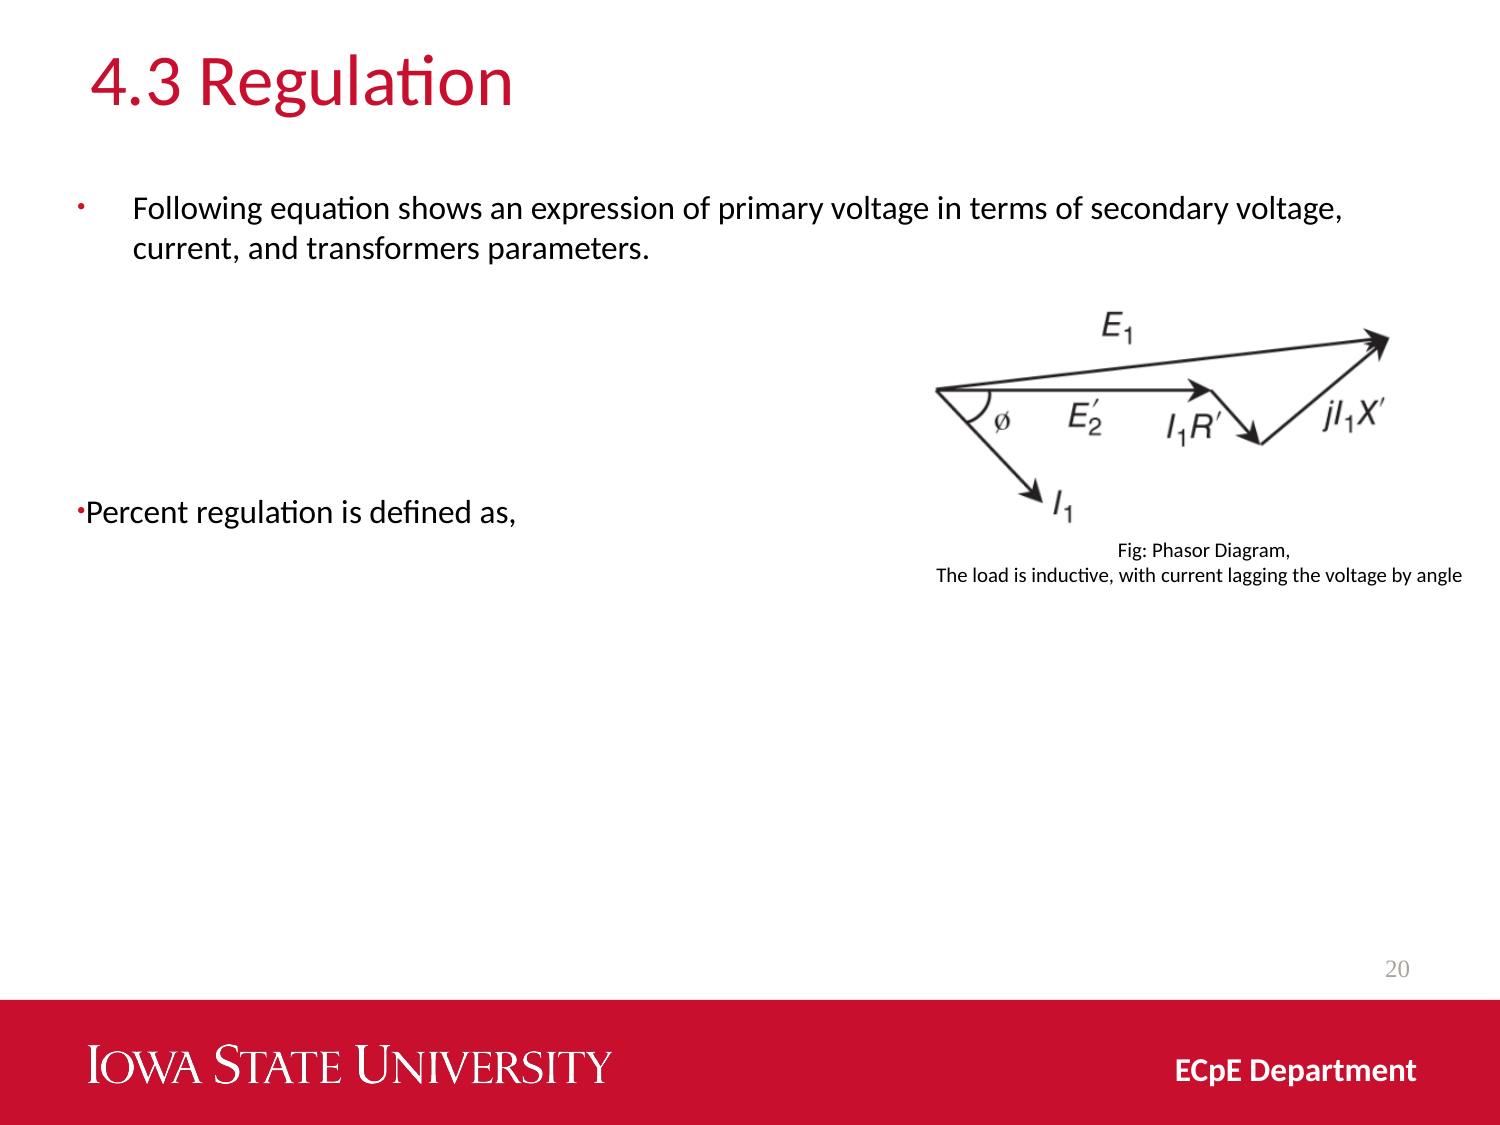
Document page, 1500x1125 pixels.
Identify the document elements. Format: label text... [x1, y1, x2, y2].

picture [87, 1044, 613, 1088]
footer ECpE Department [1154, 1038, 1439, 1099]
title 4.3 Regulation [74, 24, 1426, 128]
slide_number 20 [1074, 937, 1425, 998]
picture [923, 302, 1439, 531]
